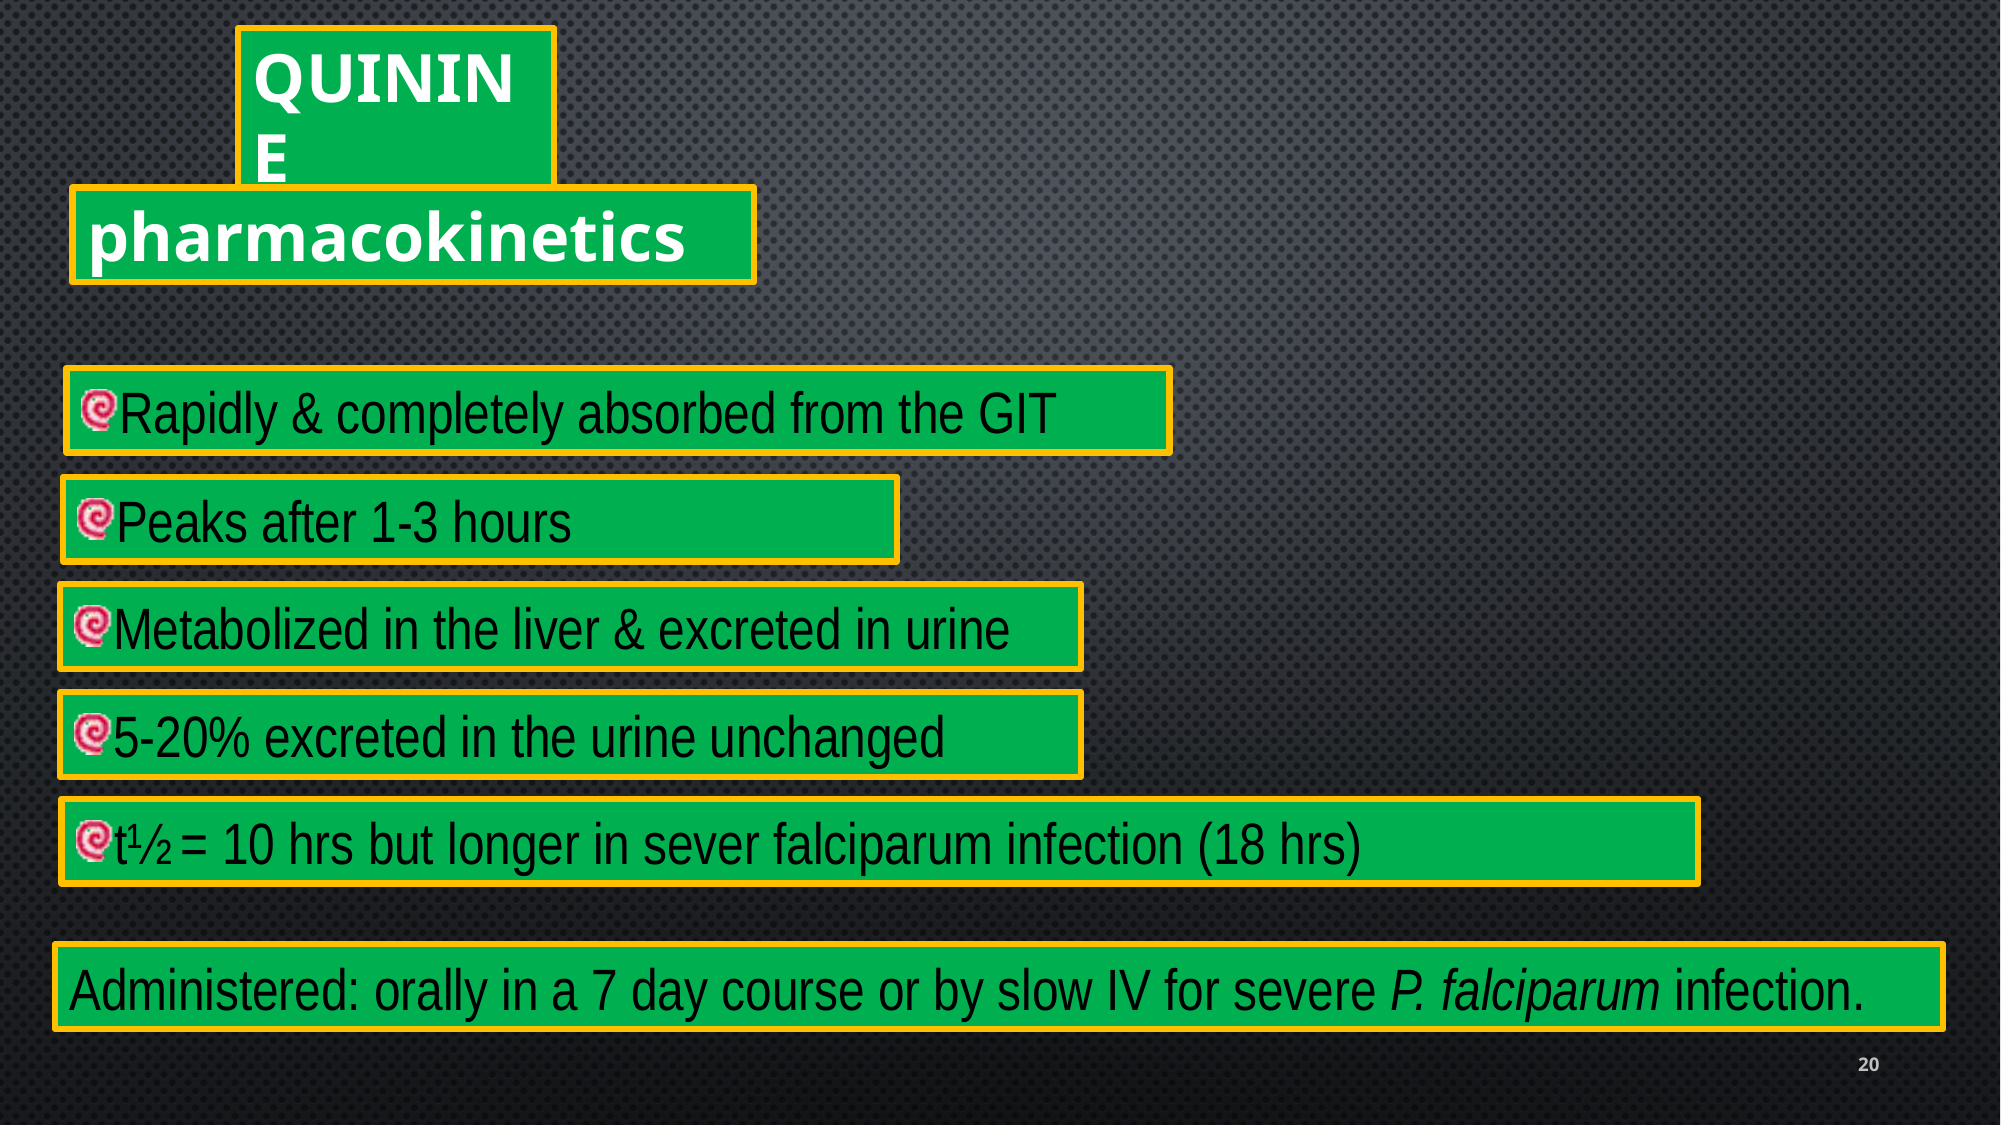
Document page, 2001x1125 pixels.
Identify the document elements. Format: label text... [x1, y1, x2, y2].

picture [77, 498, 117, 540]
text_box pharmacokinetics [72, 187, 755, 283]
text_box Metabolized in the liver & excreted in urine [59, 583, 1081, 669]
text_box t½ = 10 hrs but longer in sever falciparum infection (18 hrs) [61, 798, 1699, 884]
picture [74, 605, 114, 647]
picture [76, 820, 115, 862]
text_box 5-20% excreted in the urine unchanged [59, 692, 1081, 777]
picture [74, 713, 114, 755]
text_box Administered: orally in a 7 day course or by slow IV for severe P. falciparum infection. [54, 944, 1944, 1029]
text_box Peaks after 1-3 hours [62, 476, 897, 562]
picture [81, 389, 120, 431]
text_box QUININE [238, 28, 554, 187]
text_box Rapidly & completely absorbed from the GIT [66, 367, 1170, 453]
slide_number 20 [1804, 1035, 1895, 1096]
